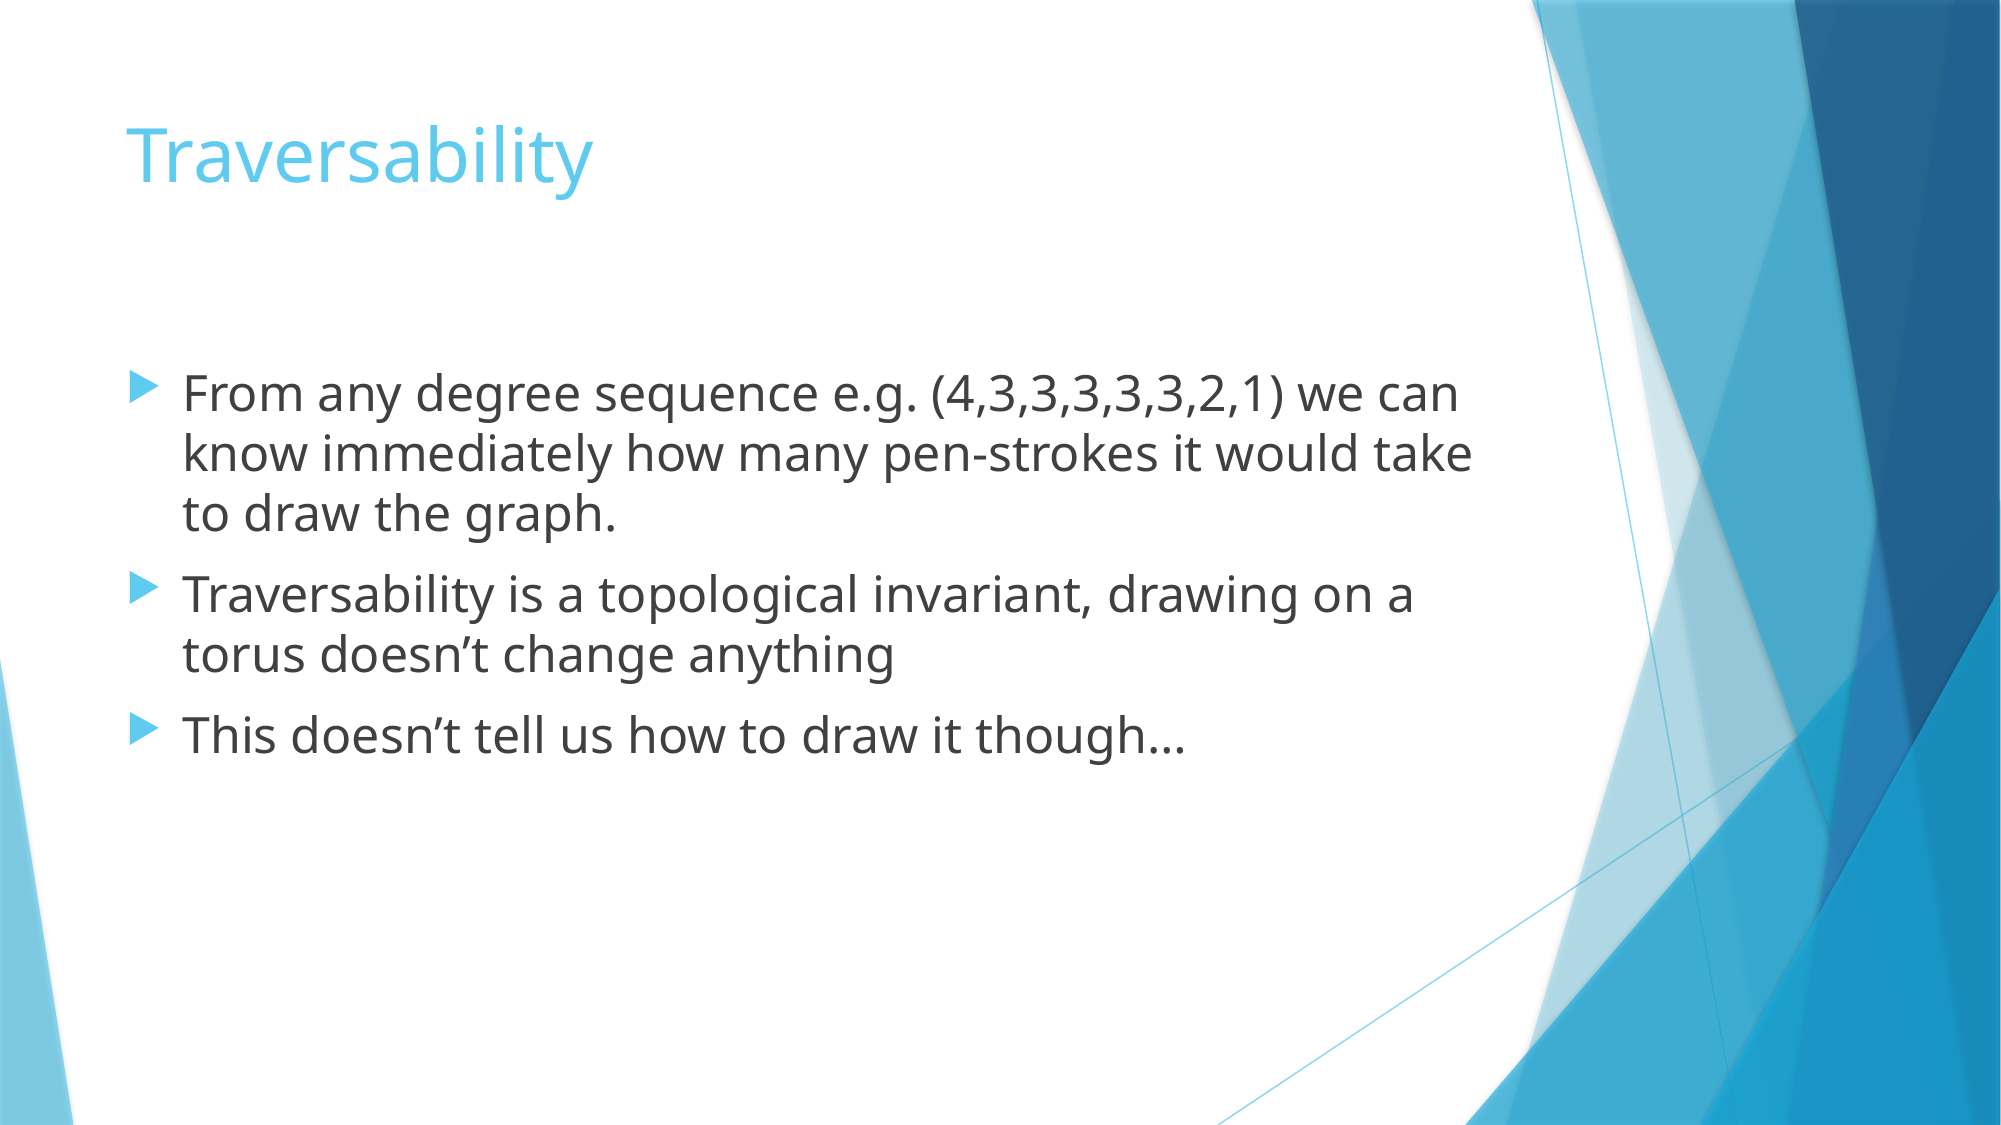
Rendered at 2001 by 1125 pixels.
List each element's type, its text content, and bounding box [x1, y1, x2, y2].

list From any degree sequence e.g. (4,3,3,3,3,3,2,1) we can know immediately how many pen-strokes it would take to draw the graph. Traversability is a topological invariant, drawing on a torus doesn’t change anything This doesn’t tell us how to draw it though… [111, 354, 1522, 992]
title Traversability [111, 99, 1522, 317]
